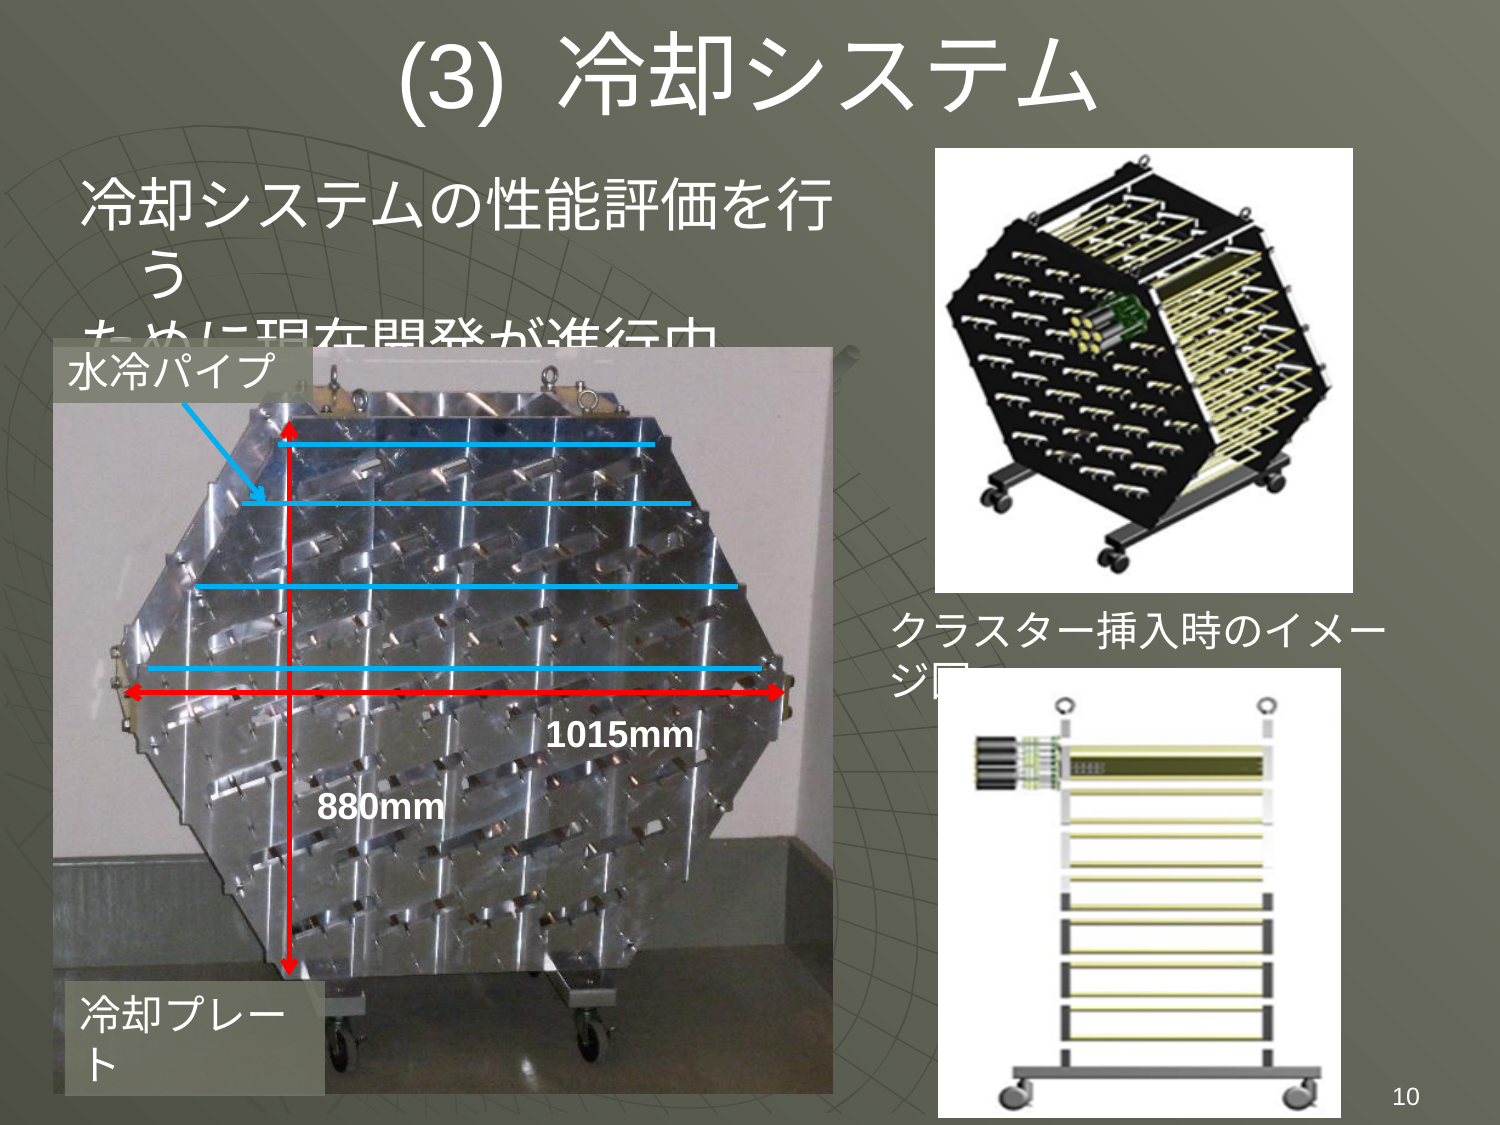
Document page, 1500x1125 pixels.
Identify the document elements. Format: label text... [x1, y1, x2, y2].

text_box 水冷パイプ [53, 338, 313, 346]
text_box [873, 148, 1436, 664]
title (3) 冷却システム [74, 6, 1426, 138]
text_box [52, 347, 834, 1094]
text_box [182, 403, 266, 504]
picture [937, 668, 1341, 1118]
slide_number 10 [1345, 1042, 1436, 1118]
text_box 冷却システムの性能評価を行う ために現在開発が進行中 [64, 160, 868, 386]
